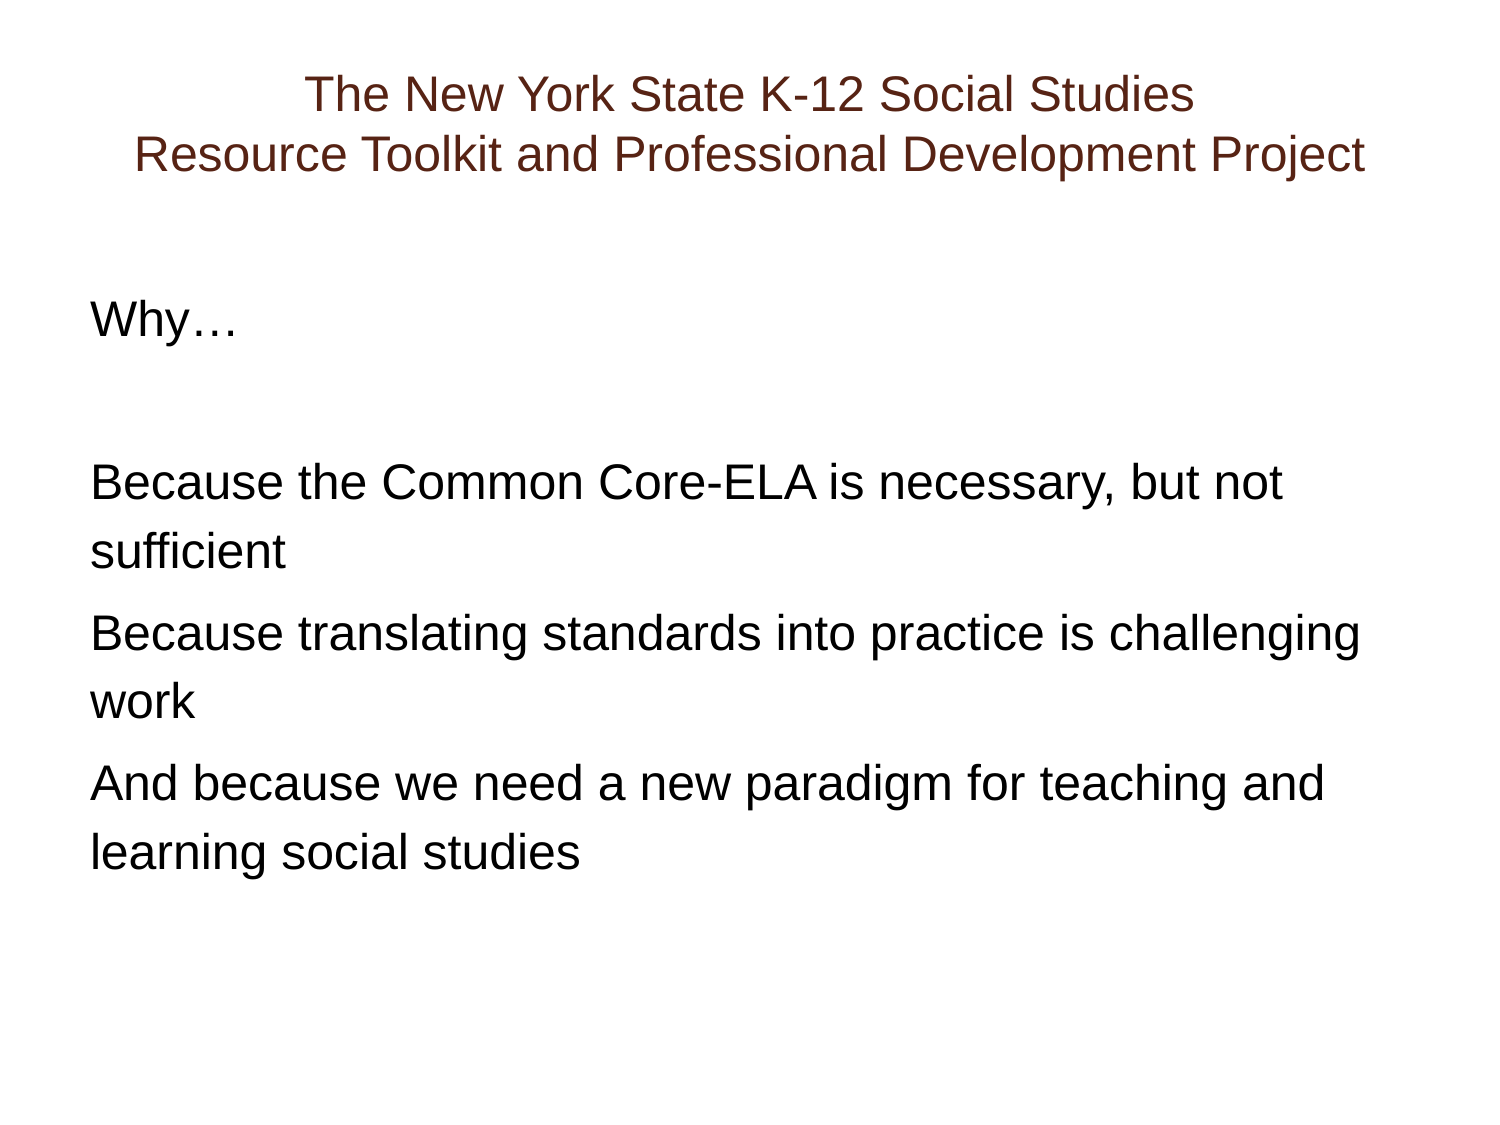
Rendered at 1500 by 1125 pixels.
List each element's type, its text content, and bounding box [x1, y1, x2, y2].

title The New York State K-12 Social Studies Resource Toolkit and Professional Development Project [75, 45, 1425, 233]
list Why… Because the Common Core-ELA is necessary, but not sufficient Because translating standards into practice is challenging work And because we need a new paradigm for teaching and learning social studies [75, 262, 1425, 1005]
